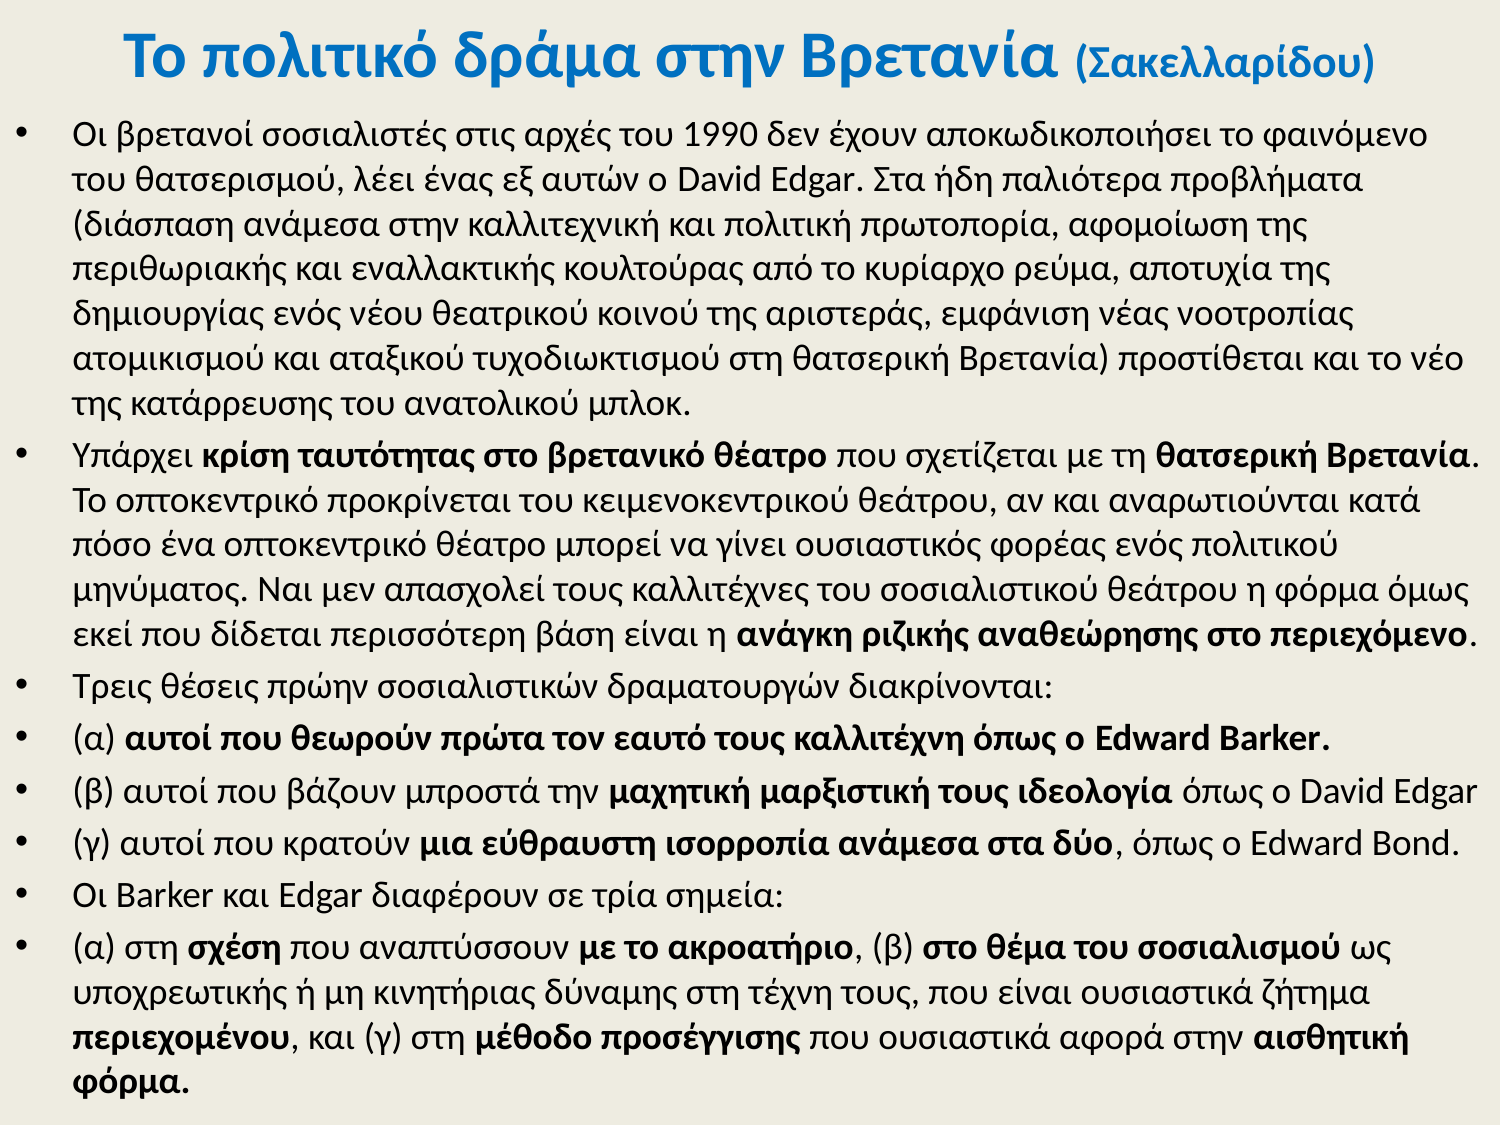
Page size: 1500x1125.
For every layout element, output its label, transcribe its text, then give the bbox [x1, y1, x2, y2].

list Οι βρετανοί σοσιαλιστές στις αρχές του 1990 δεν έχουν αποκωδικοποιήσει το φαινόμενο του θατσερισμού, λέει ένας εξ αυτών ο David Edgar. Στα ήδη παλιότερα προβλήματα (διάσπαση ανάμεσα στην καλλιτεχνική και πολιτική πρωτοπορία, αφομοίωση της περιθωριακής και εναλλακτικής κουλτούρας από το κυρίαρχο ρεύμα, αποτυχία της δημιουργίας ενός νέου θεατρικού κοινού της αριστεράς, εμφάνιση νέας νοοτροπίας ατομικισμού και αταξικού τυχοδιωκτισμού στη θατσερική Βρετανία) προστίθεται και το νέο της κατάρρευσης του ανατολικού μπλοκ. Υπάρχει κρίση ταυτότητας στο βρετανικό θέατρο που σχετίζεται με τη θατσερική Βρετανία. Το οπτοκεντρικό προκρίνεται του κειμενοκεντρικού θεάτρου, αν και αναρωτιούνται κατά πόσο ένα οπτοκεντρικό θέατρο μπορεί να γίνει ουσιαστικός φορέας ενός πολιτικού μηνύματος. Ναι μεν απασχολεί τους καλλιτέχνες του σοσιαλιστικού θεάτρου η φόρμα όμως εκεί που δίδεται περισσότερη βάση είναι η ανάγκη ριζικής αναθεώρησης στο περιεχόμενο. Τρεις θέσεις πρώην σοσιαλιστικών δραματουργών διακρίνονται: (α) αυτοί που θεωρούν πρώτα τον εαυτό τους καλλιτέχνη όπως ο Edward Barker. (β) αυτοί που βάζουν μπροστά την μαχητική μαρξιστική τους ιδεολογία όπως ο David Edgar (γ) αυτοί που κρατούν μια εύθραυστη ισορροπία ανάμεσα στα δύο, όπως ο Edward Bond. Οι Barker και Edgar διαφέρουν σε τρία σημεία: (α) στη σχέση που αναπτύσσουν με το ακροατήριο, (β) στο θέμα του σοσιαλισμού ως υποχρεωτικής ή μη κινητήριας δύναμης στη τέχνη τους, που είναι ουσιαστικά ζήτημα περιεχομένου, και (γ) στη μέθοδο προσέγγισης που ουσιαστικά αφορά στην αισθητική φόρμα. [0, 101, 1500, 1125]
title Το πολιτικό δράμα στην Βρετανία (Σακελλαρίδου) [75, 0, 1425, 101]
